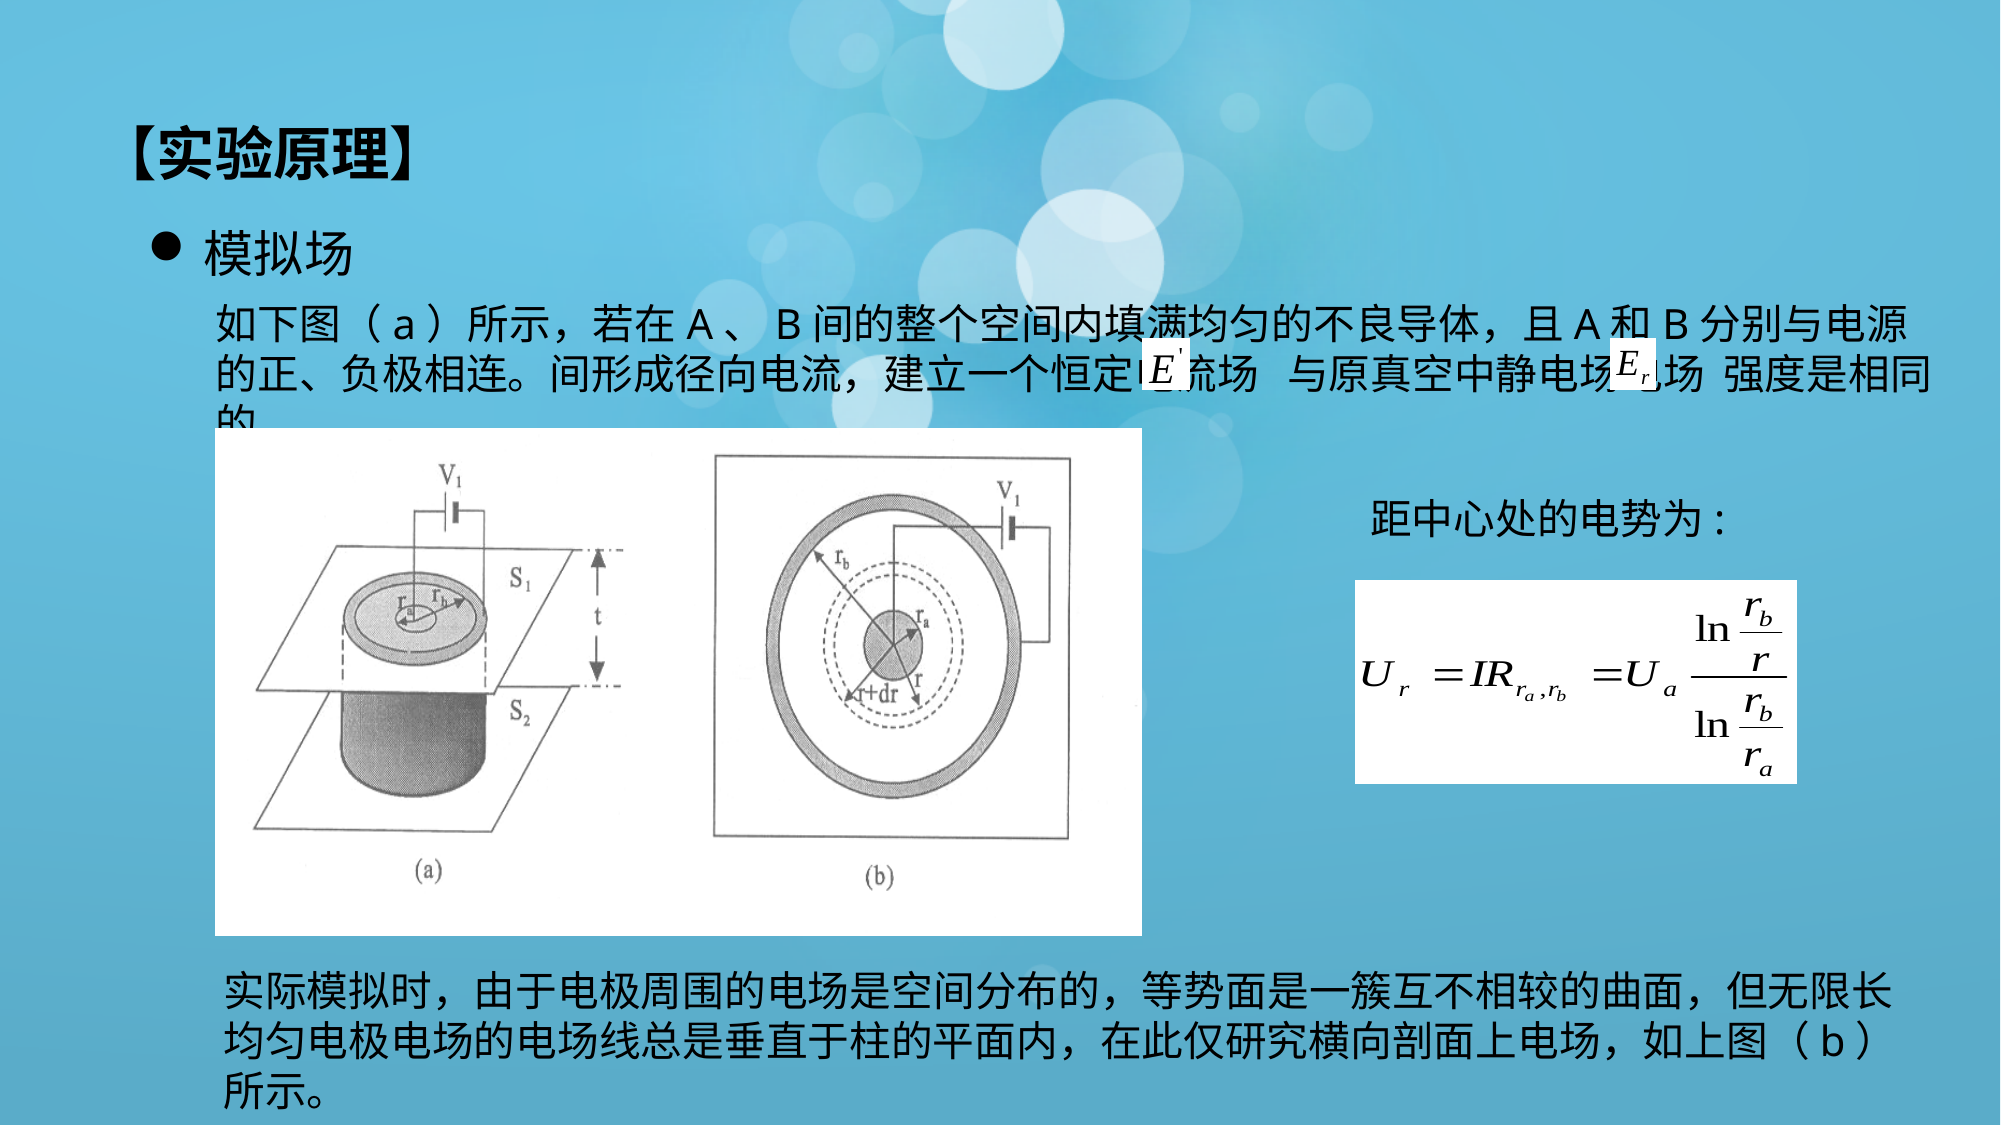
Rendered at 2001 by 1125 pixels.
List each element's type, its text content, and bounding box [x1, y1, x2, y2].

text_box 实际模拟时，由于电极周围的电场是空间分布的，等势面是一簇互不相较的曲面，但无限长均匀电极电场的电场线总是垂直于柱的平面内，在此仅研究横向剖面上电场，如上图（b）所示。 [208, 957, 1943, 1123]
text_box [1609, 337, 1657, 391]
text_box 模拟场 [132, 214, 728, 290]
text_box 距中心处的电势为: [1355, 485, 1951, 551]
picture [0, 0, 2001, 1125]
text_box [1355, 579, 1797, 785]
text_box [1141, 337, 1191, 391]
text_box 【实验原理】 [83, 109, 464, 195]
text_box 如下图（a）所示，若在A、B间的整个空间内填满均匀的不良导体，且A和B分别与电源的正、负极相连。间形成径向电流，建立一个恒定电流场 与原真空中静电场电场 强度是相同的。 [200, 290, 1951, 456]
